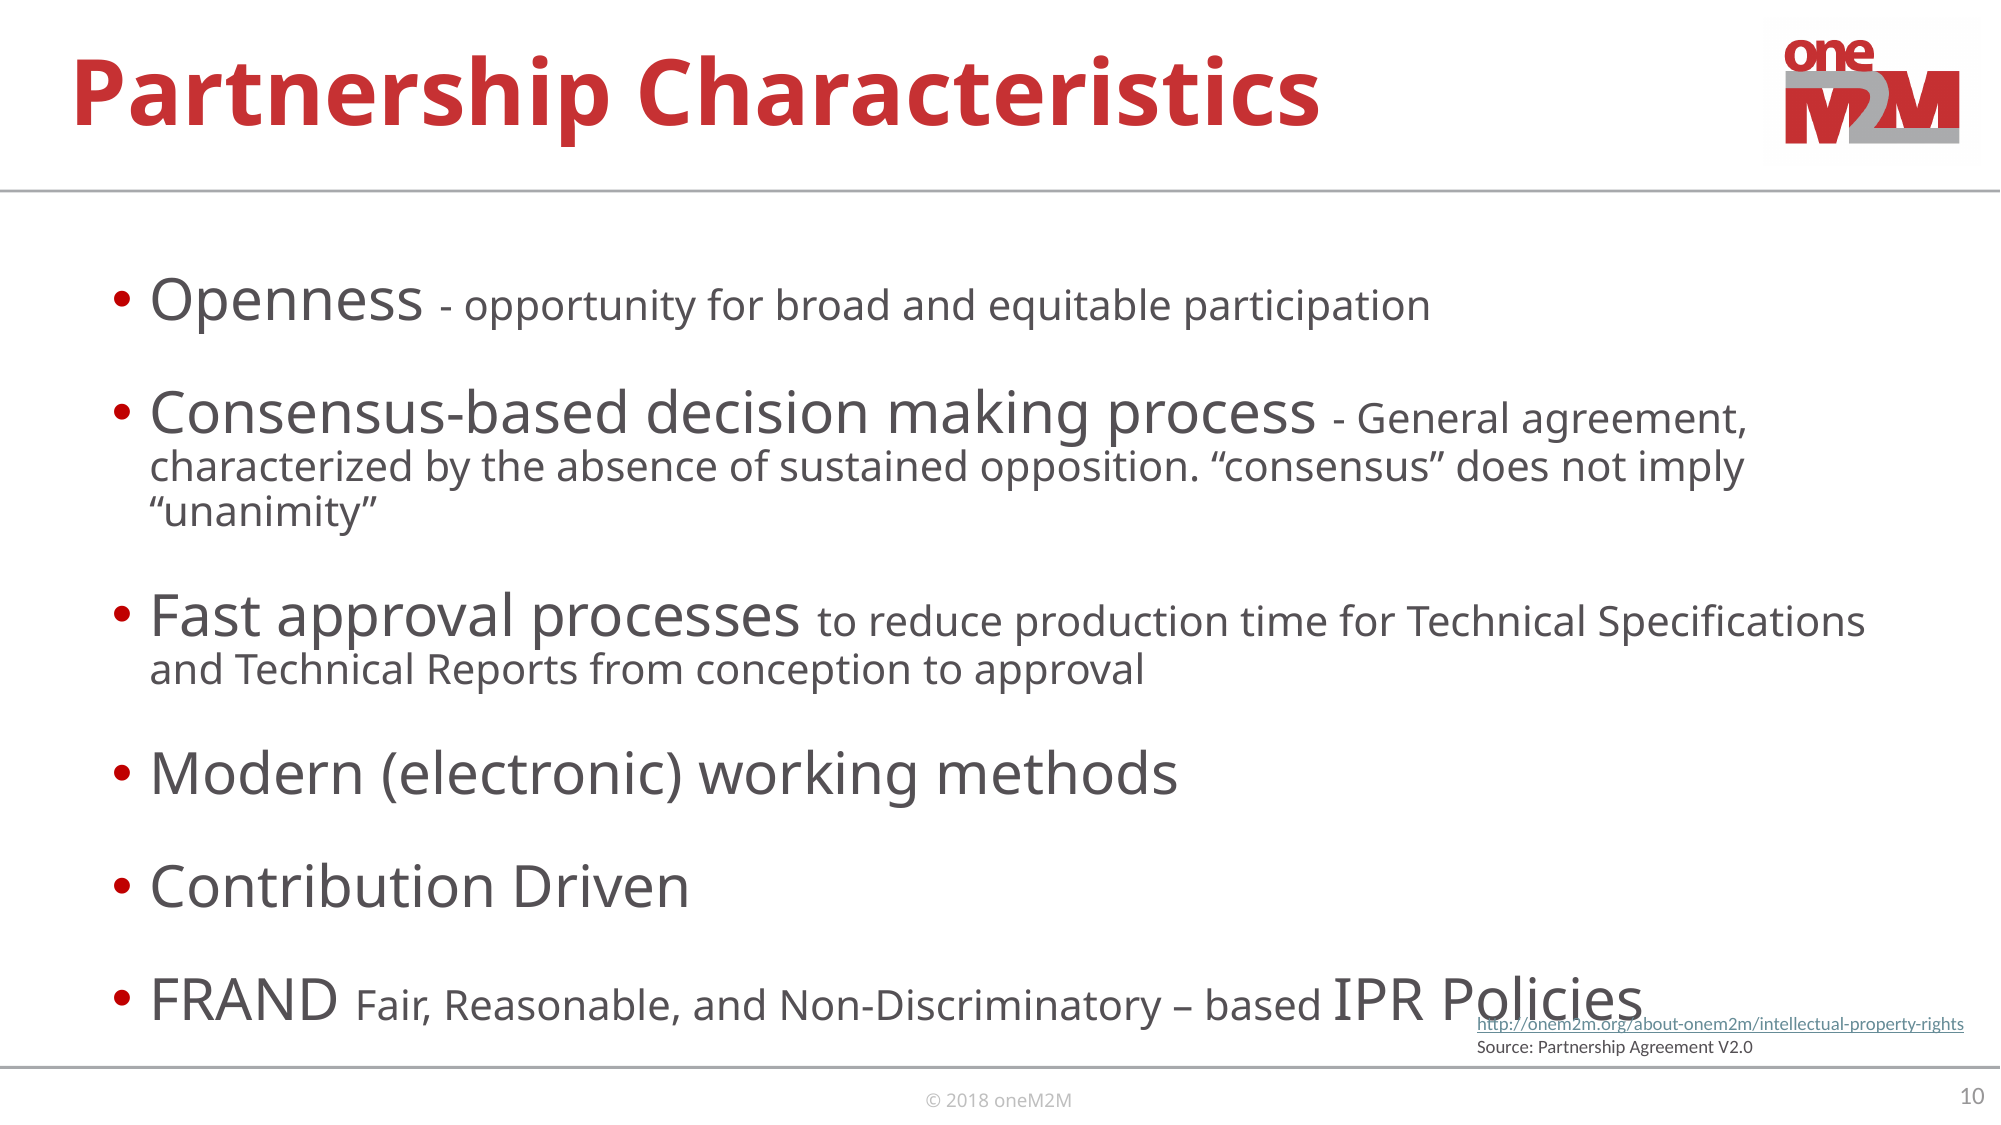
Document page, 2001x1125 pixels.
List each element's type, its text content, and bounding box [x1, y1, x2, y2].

title Partnership Characteristics [54, 0, 1343, 193]
picture [1763, 17, 1981, 166]
list Openness - opportunity for broad and equitable participation Consensus-based decision making process - General agreement, characterized by the absence of sustained opposition. “consensus” does not imply “unanimity” Fast approval processes to reduce production time for Technical Specifications and Technical Reports from conception to approval Modern (electronic) working methods Contribution Driven FRAND Fair, Reasonable, and Non-Discriminatory – based IPR Policies [96, 262, 1919, 938]
text_box http://onem2m.org/about-onem2m/intellectual-property-rights Source: Partnership Agreement V2.0 [1462, 1004, 1979, 1065]
slide_number 10 [1918, 1065, 2000, 1125]
